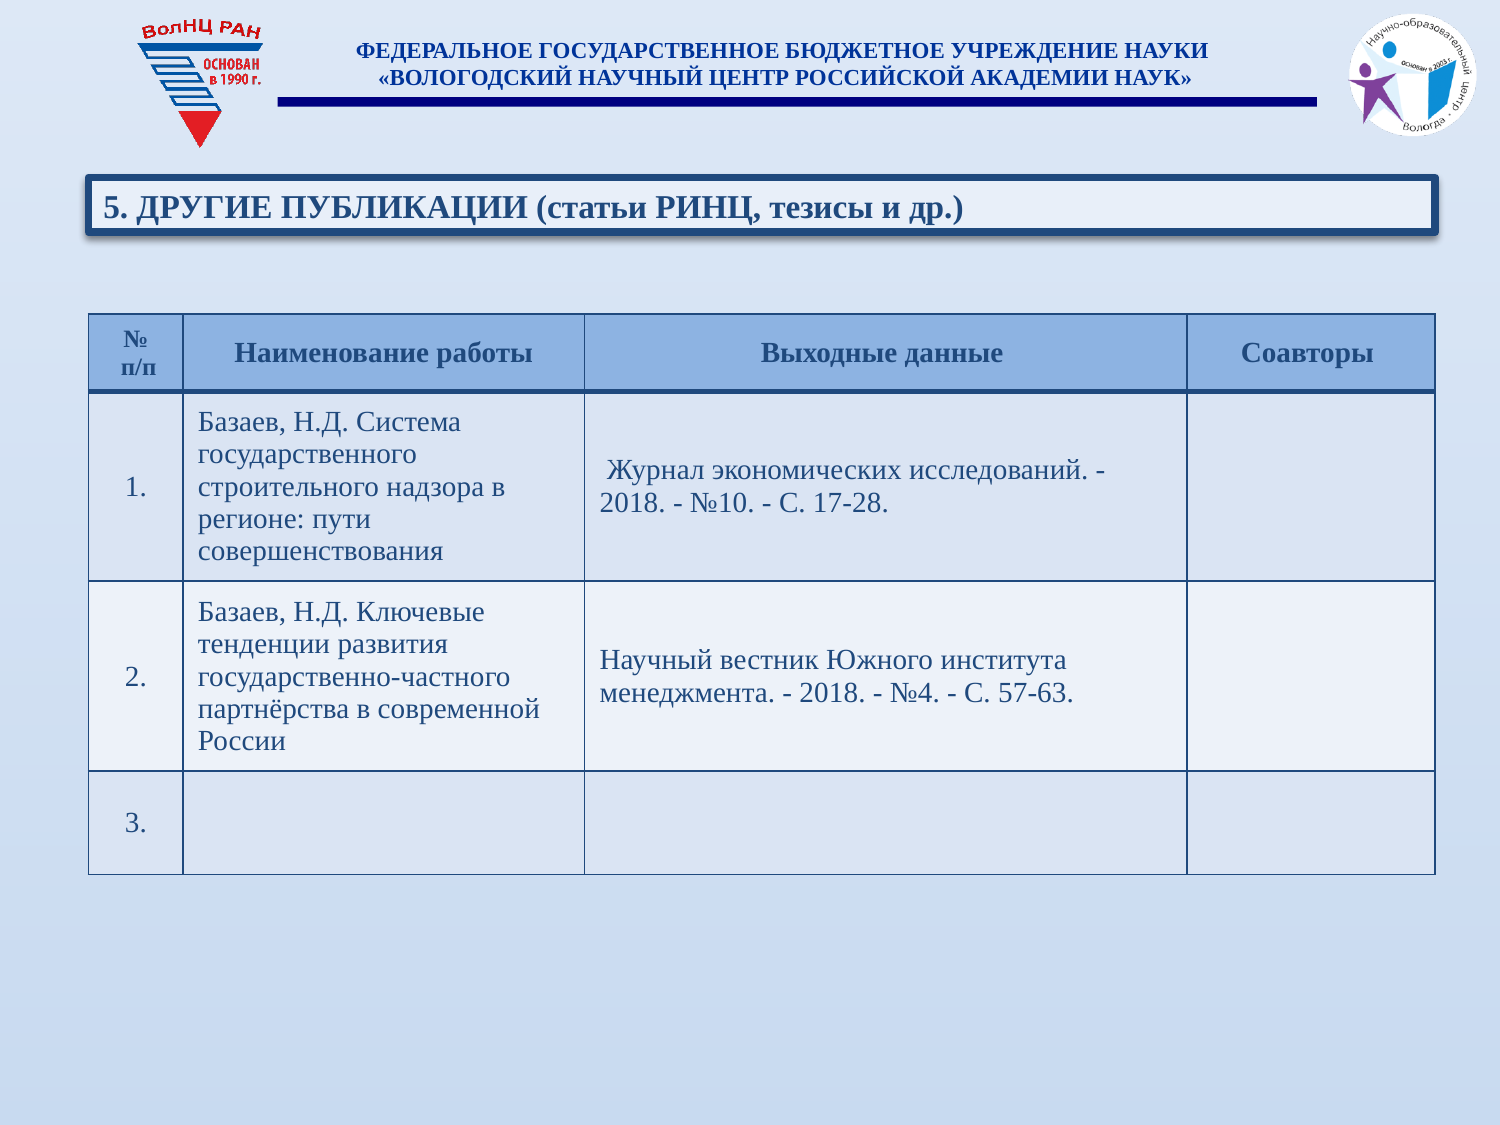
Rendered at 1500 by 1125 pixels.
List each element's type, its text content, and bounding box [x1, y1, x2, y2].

table_cell [1188, 772, 1434, 874]
table_cell Базаев, Н.Д. Система государственного строительного надзора в регионе: пути совершенствования [184, 394, 584, 580]
table_cell [1188, 394, 1434, 580]
text_box 5. ДРУГИЕ ПУБЛИКАЦИИ (статьи РИНЦ, тезисы и др.) [85, 174, 1439, 236]
table_cell Научный вестник Южного института менеджмента. - 2018. - №4. - С. 57-63. [585, 582, 1186, 770]
picture [1345, 10, 1478, 138]
picture [137, 18, 264, 148]
table_cell 3. [89, 772, 182, 874]
table_header № п/п [89, 315, 182, 389]
table_cell 2. [89, 582, 182, 770]
table_cell Базаев, Н.Д. Ключевые тенденции развития государственно-частного партнёрства в современной России [184, 582, 584, 770]
text_box ФЕДЕРАЛЬНОЕ ГОСУДАРСТВЕННОЕ БЮДЖЕТНОЕ УЧРЕЖДЕНИЕ НАУКИ «Вологодский научный центр российской академии наук» [269, 31, 1339, 98]
table_cell [1188, 582, 1434, 770]
table_cell Журнал экономических исследований. - 2018. - №10. - С. 17-28. [585, 394, 1186, 580]
table_cell [585, 772, 1186, 874]
table_header Соавторы [1188, 315, 1434, 389]
table_cell 1. [89, 394, 182, 580]
table_header Наименование работы [184, 315, 584, 389]
table_cell [184, 772, 584, 874]
table_header Выходные данные [585, 315, 1186, 389]
